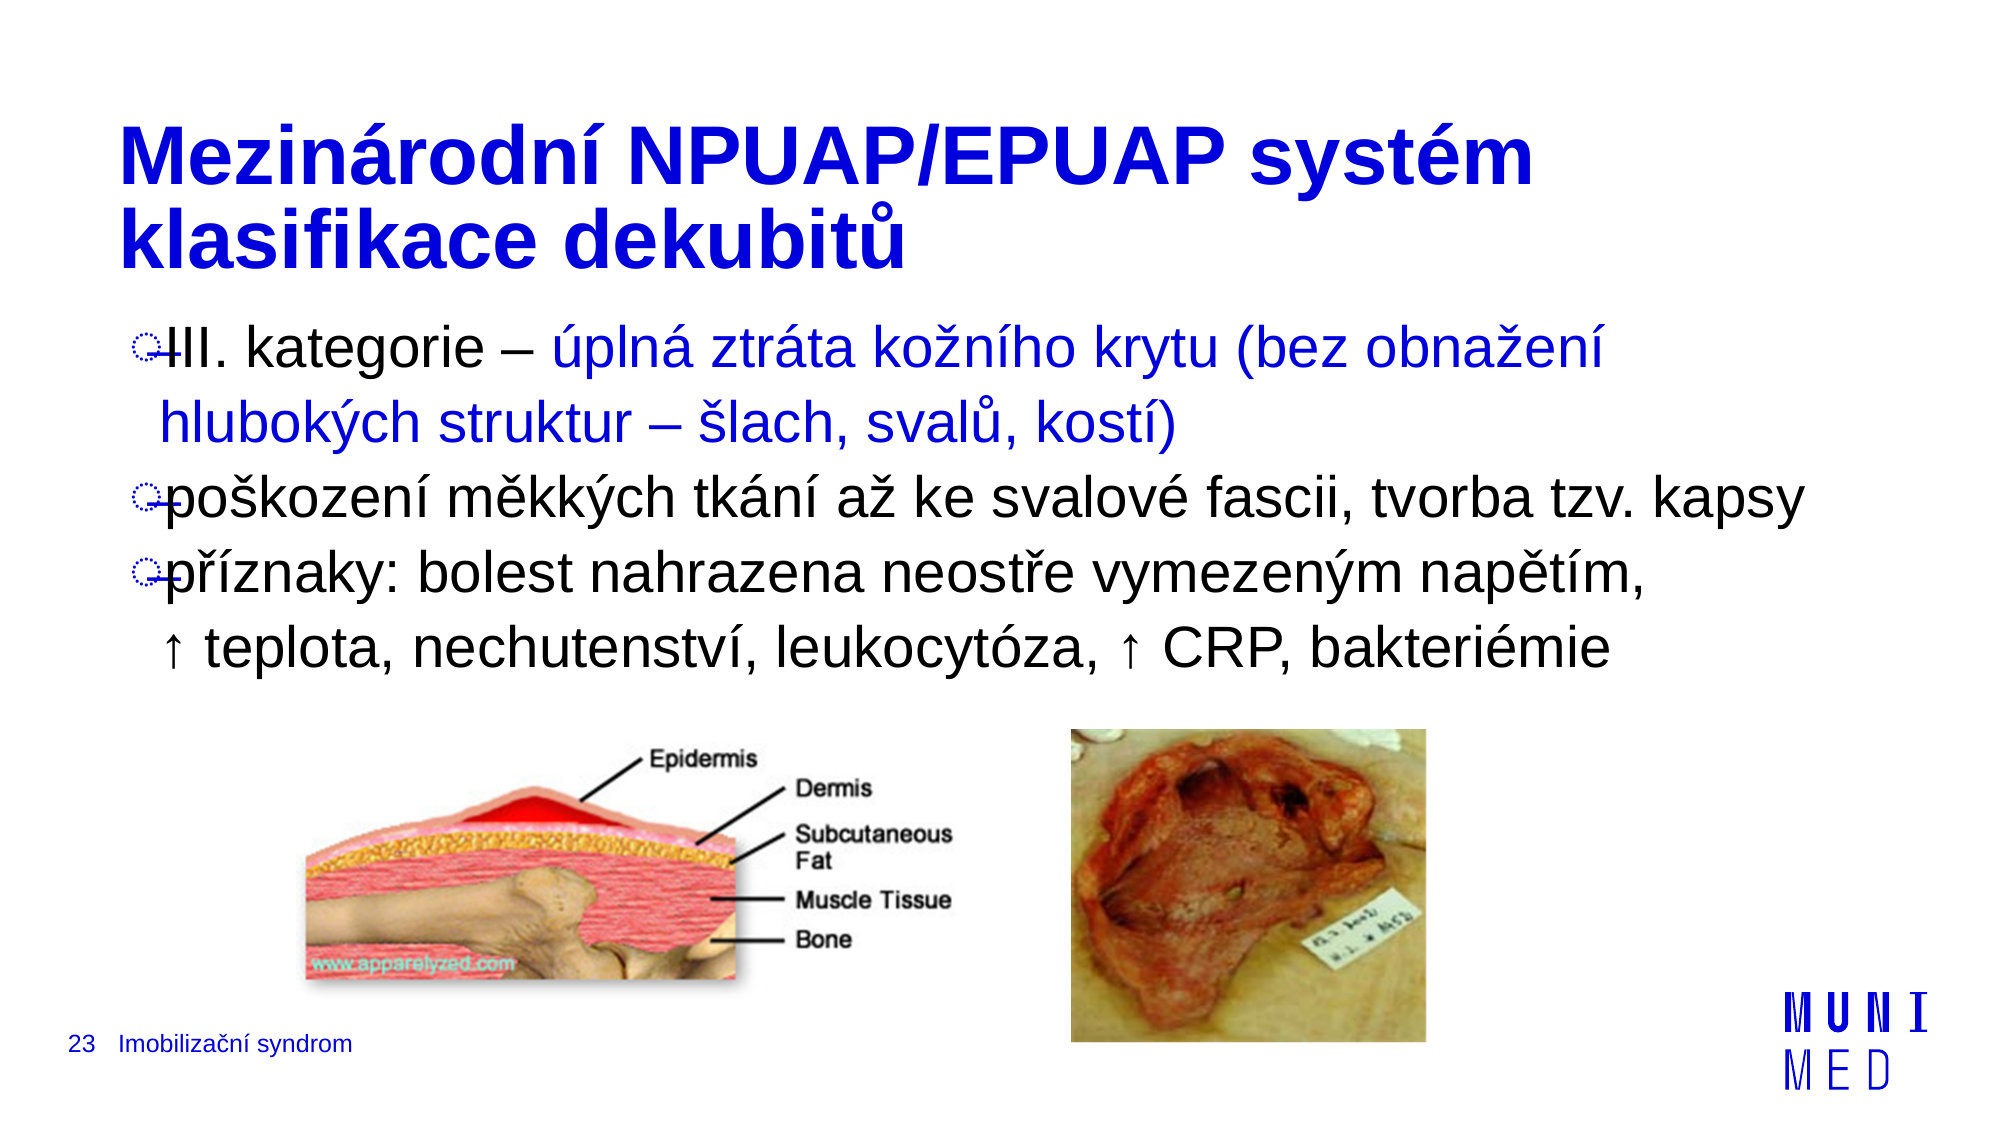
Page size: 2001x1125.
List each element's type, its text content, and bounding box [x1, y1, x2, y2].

slide_number 23 [67, 1021, 110, 1063]
picture [1071, 729, 1427, 1043]
picture [296, 743, 959, 1008]
title Mezinárodní NPUAP/EPUAP systém klasifikace dekubitů [118, 118, 1883, 193]
list III. kategorie – úplná ztráta kožního krytu (bez obnažení hlubokých struktur – šlach, svalů, kostí) poškození měkkých tkání až ke svalové fascii, tvorba tzv. kapsy příznaky: bolest nahrazena neostře vymezeným napětím, ↑ teplota, nechutenství, leukocytóza, ↑ CRP, bakteriémie [118, 304, 1883, 984]
footer Imobilizační syndrom [118, 1021, 1418, 1063]
